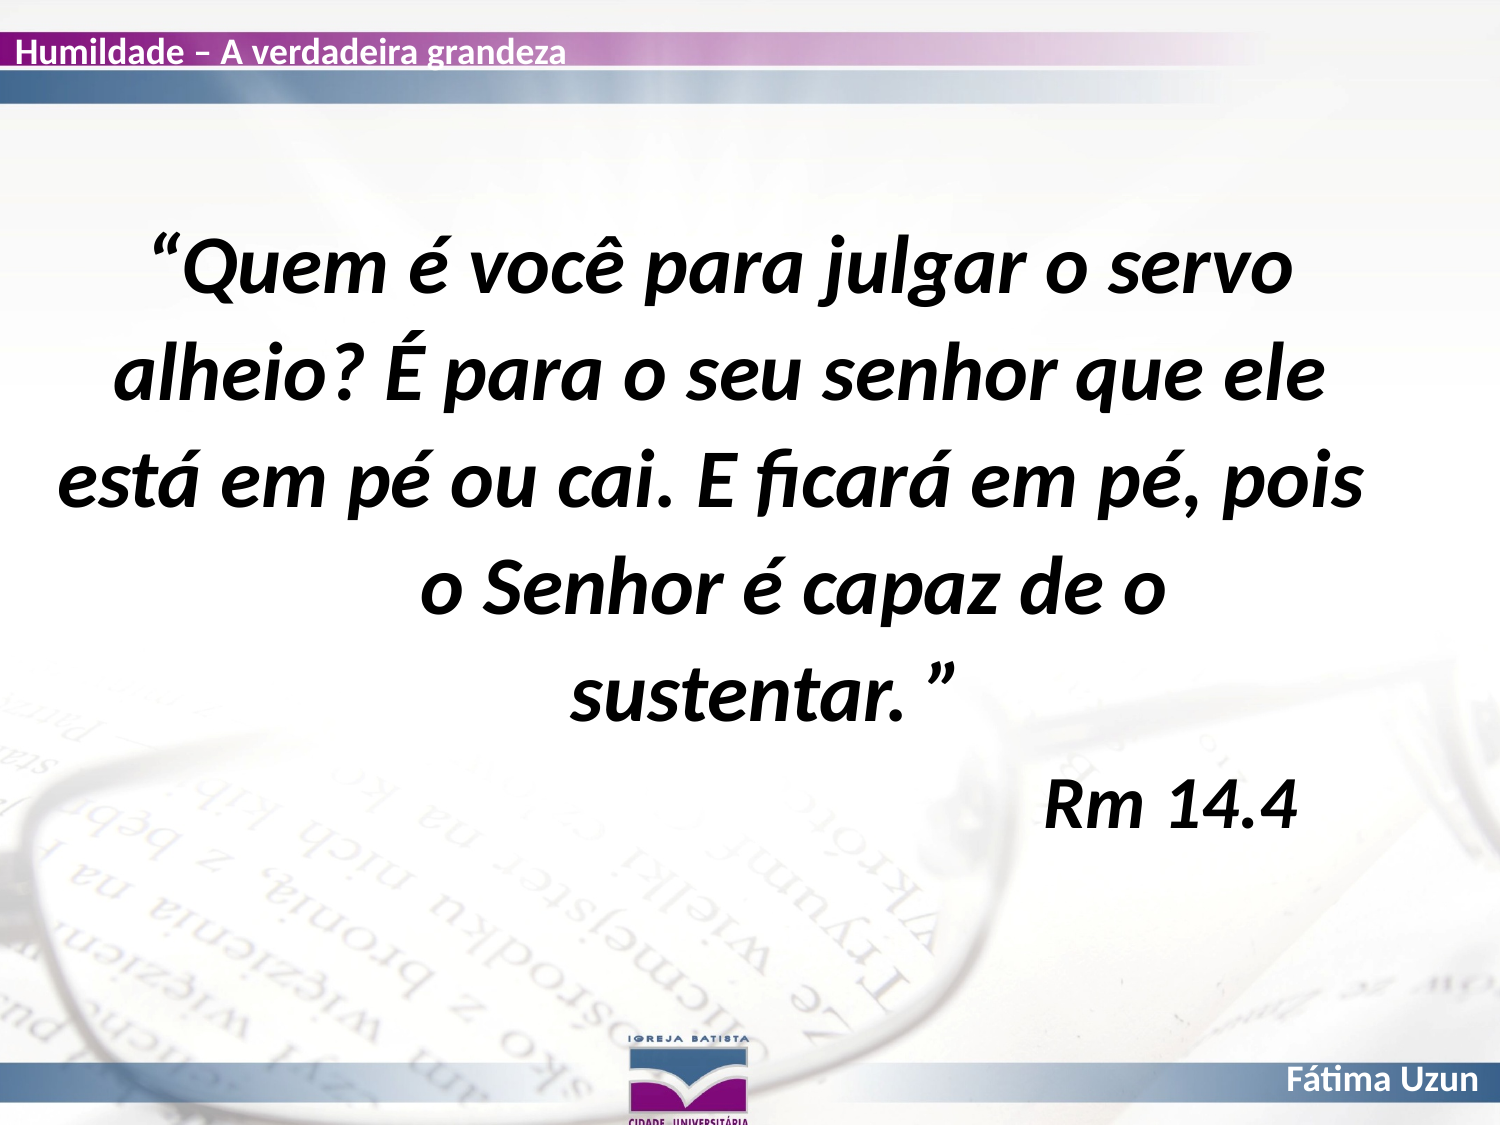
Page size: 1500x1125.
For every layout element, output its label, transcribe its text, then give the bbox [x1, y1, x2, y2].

text_box “Quem é você para julgar o servo alheio? É para o seu senhor que ele está em pé ou cai. E ficará em pé, pois o Senhor é capaz de o sustentar. ” Rm 14.4 [41, 196, 1400, 853]
picture [0, 0, 1500, 1125]
